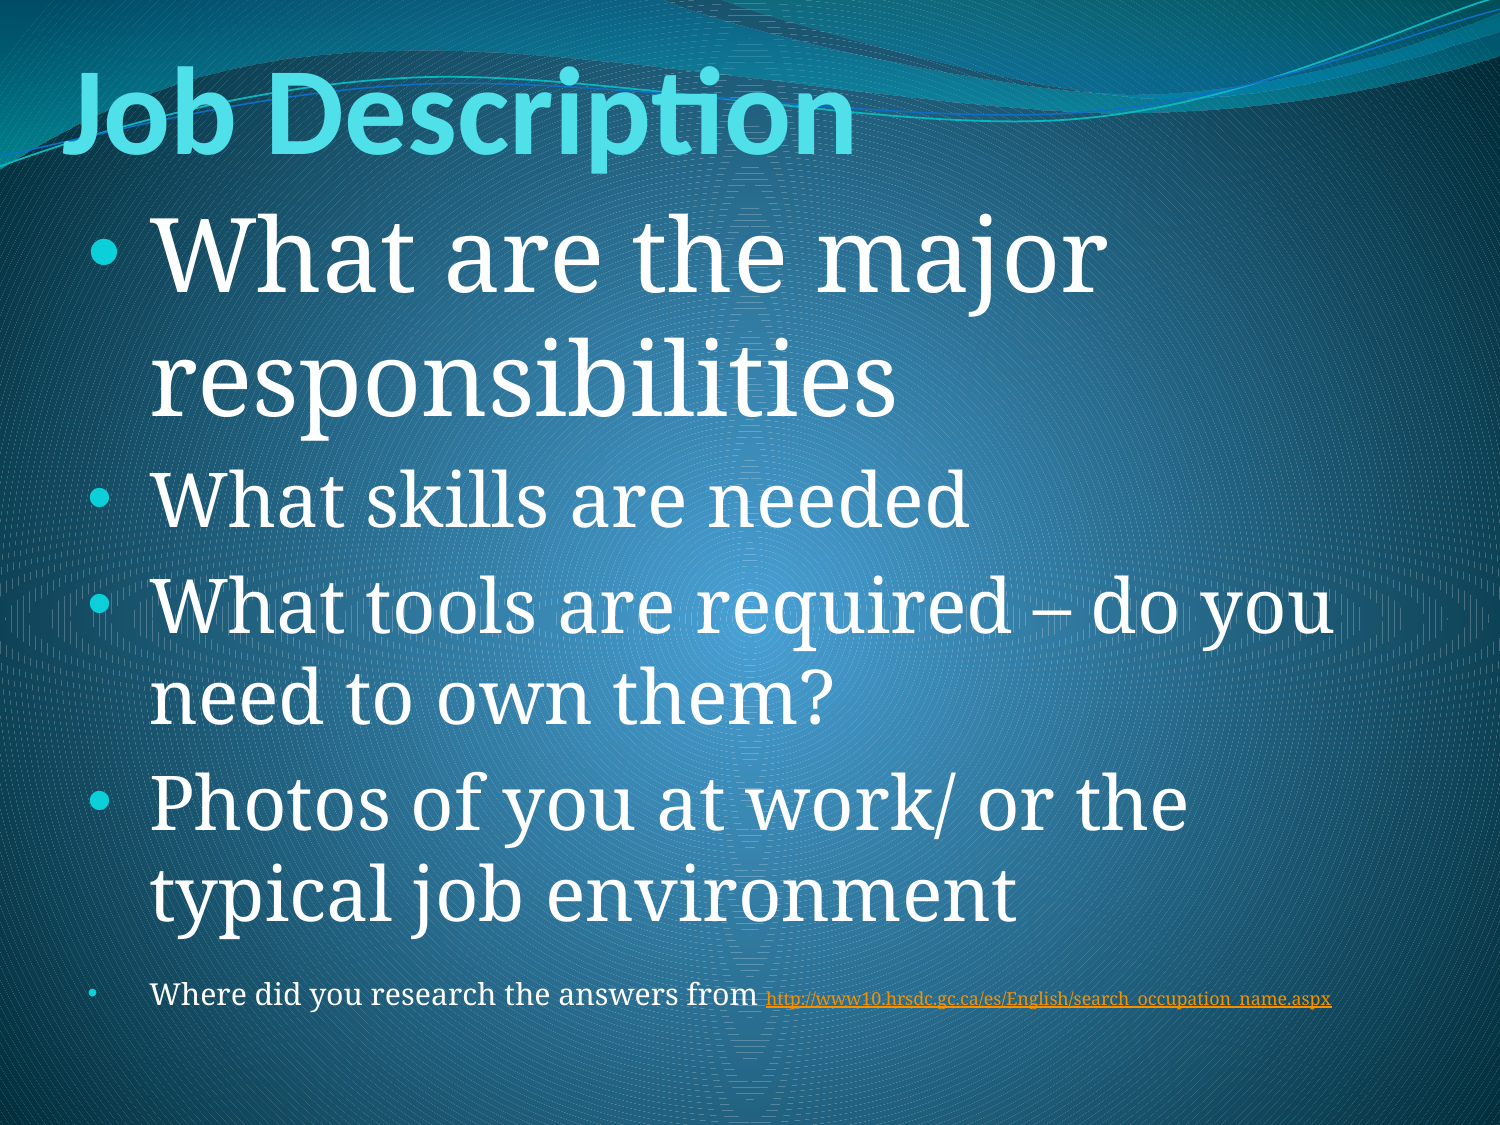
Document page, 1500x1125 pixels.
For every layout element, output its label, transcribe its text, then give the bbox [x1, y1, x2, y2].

text_box What are the major responsibilities What skills are needed What tools are required – do you need to own them? Photos of you at work/ or the typical job environment Where did you research the answers from http://www10.hrsdc.gc.ca/es/English/search_occupation_name.aspx [87, 182, 1376, 1050]
title Job Description [62, 16, 1351, 180]
